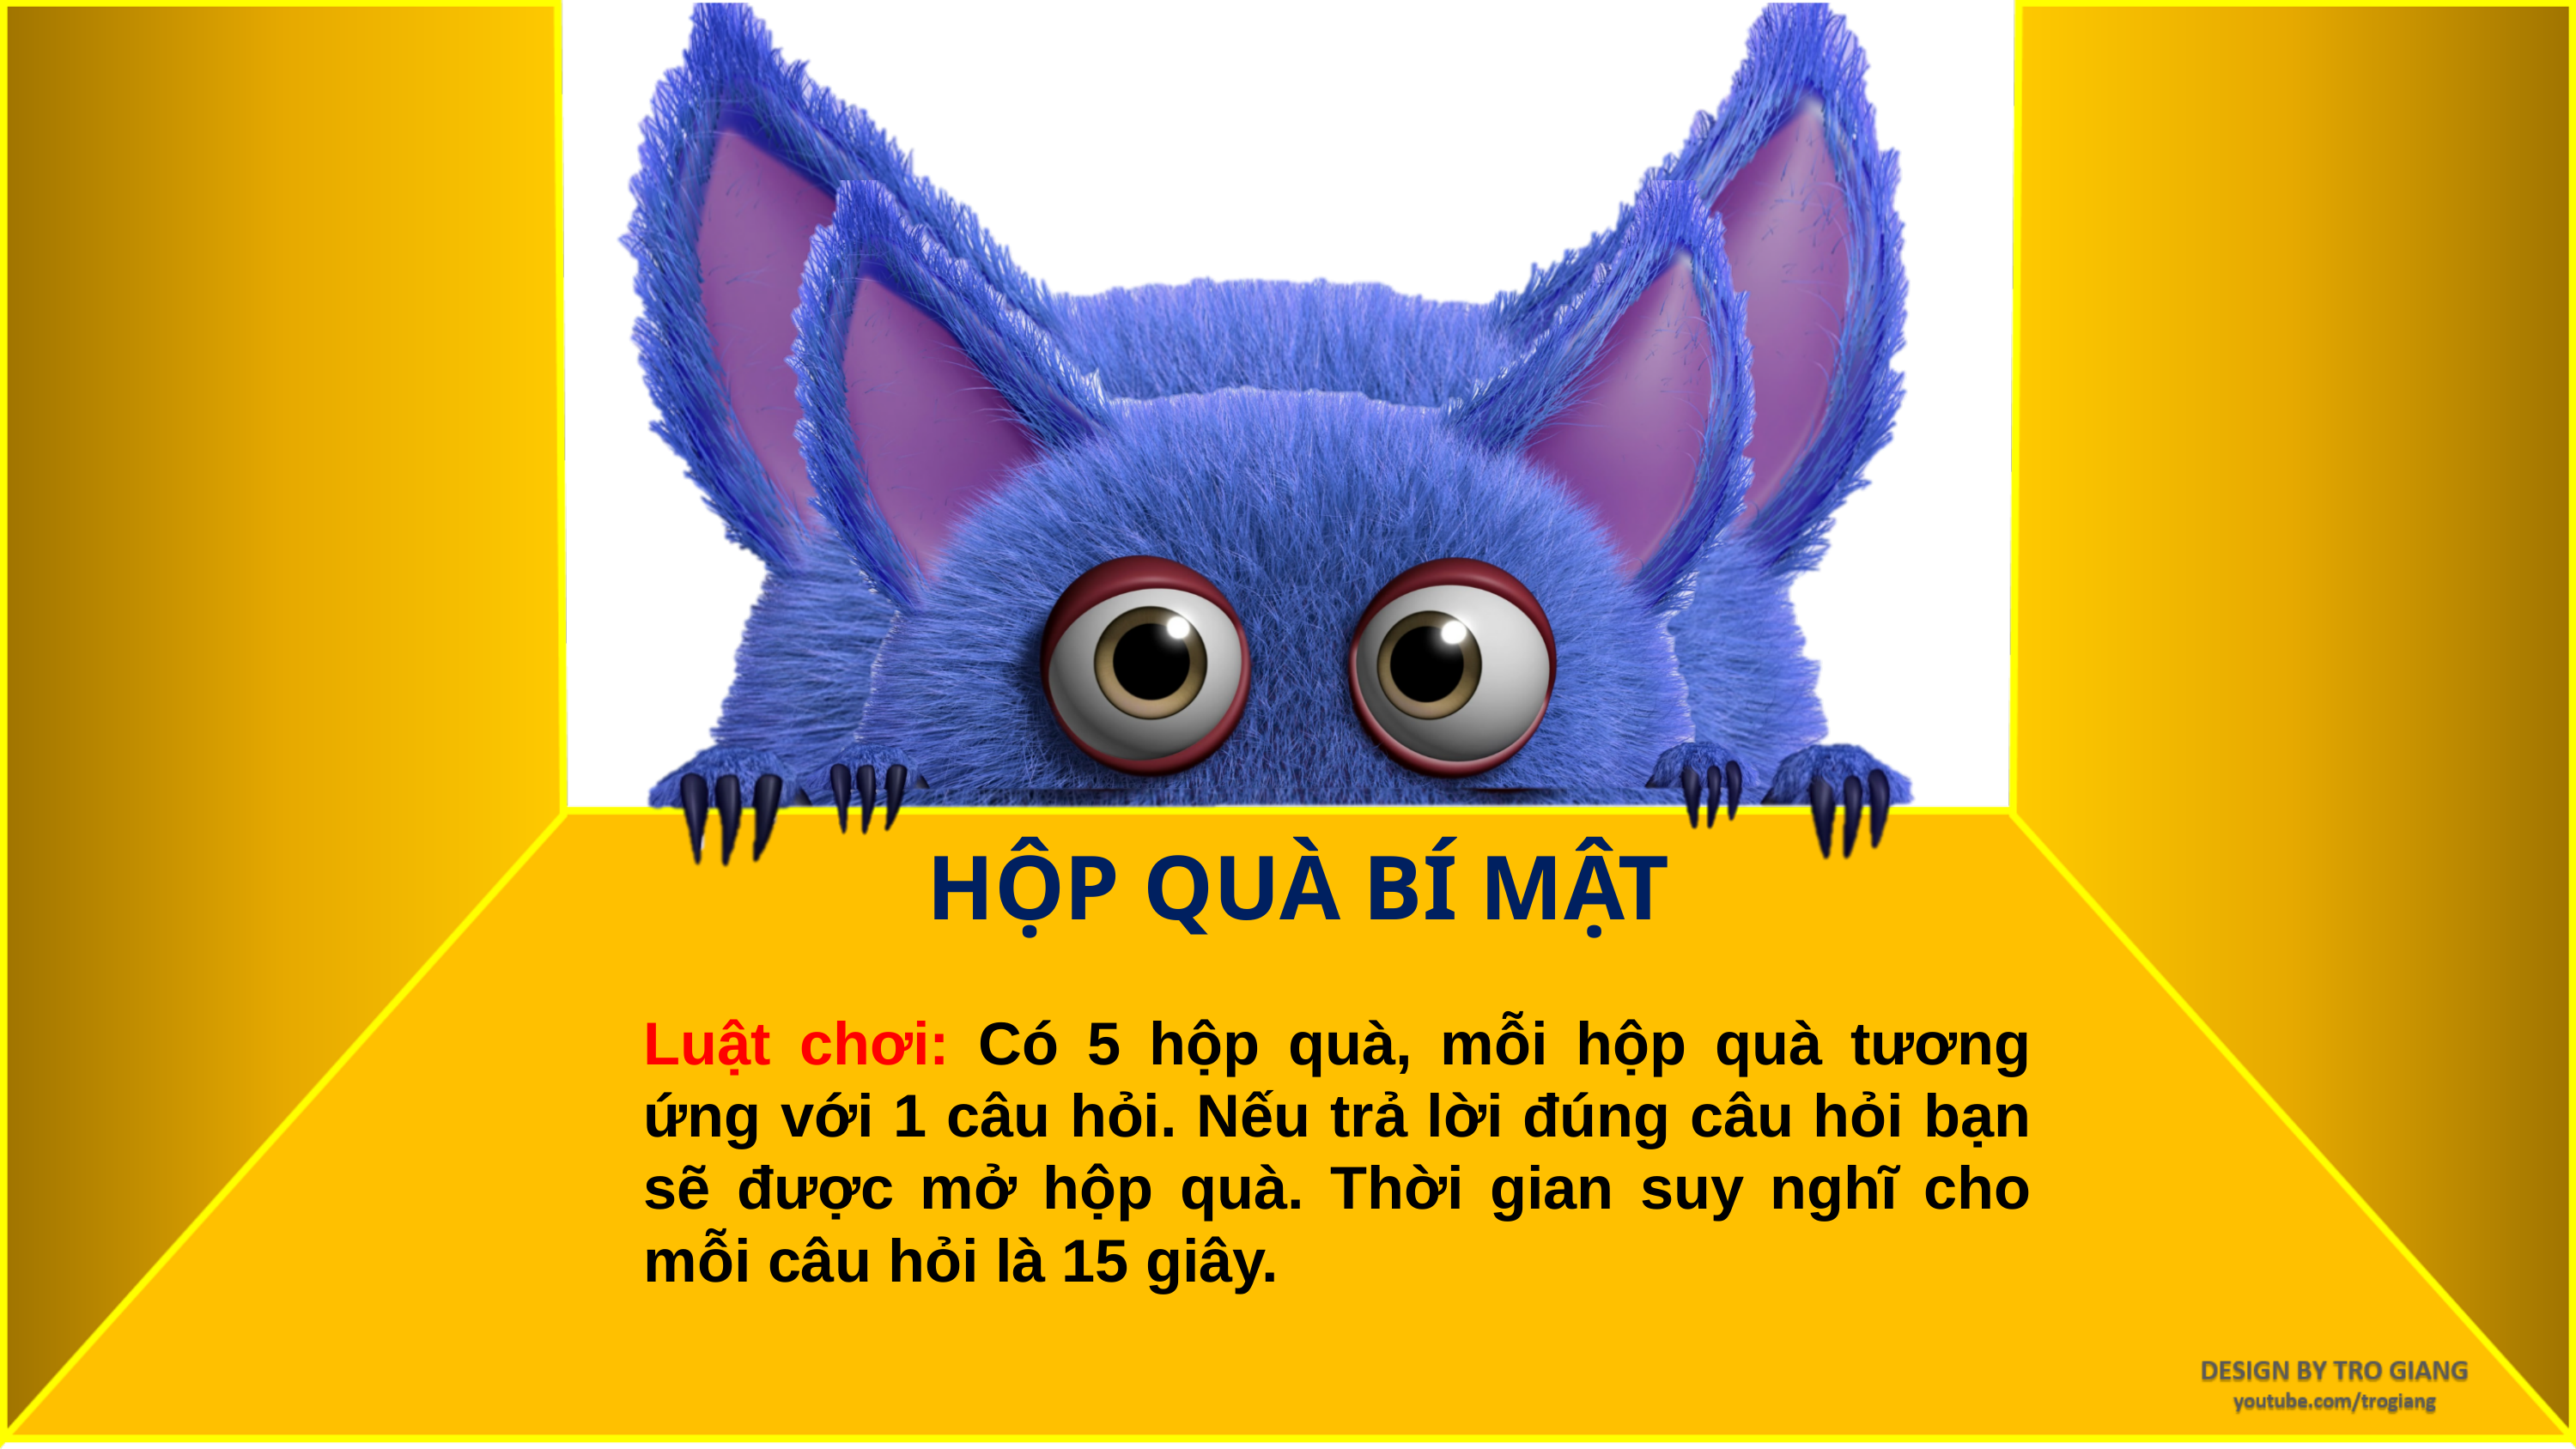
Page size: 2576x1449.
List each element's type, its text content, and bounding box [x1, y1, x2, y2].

picture [0, 0, 2576, 1449]
text_box Luật chơi: Có 5 hộp quà, mỗi hộp quà tương ứng với 1 câu hỏi. Nếu trả lời đúng câu hỏi bạn sẽ được mở hộp quà. Thời gian suy nghĩ cho mỗi câu hỏi là 15 giây. [631, 997, 2046, 1300]
text_box HỘP QUÀ BÍ MẬT [875, 863, 1722, 945]
